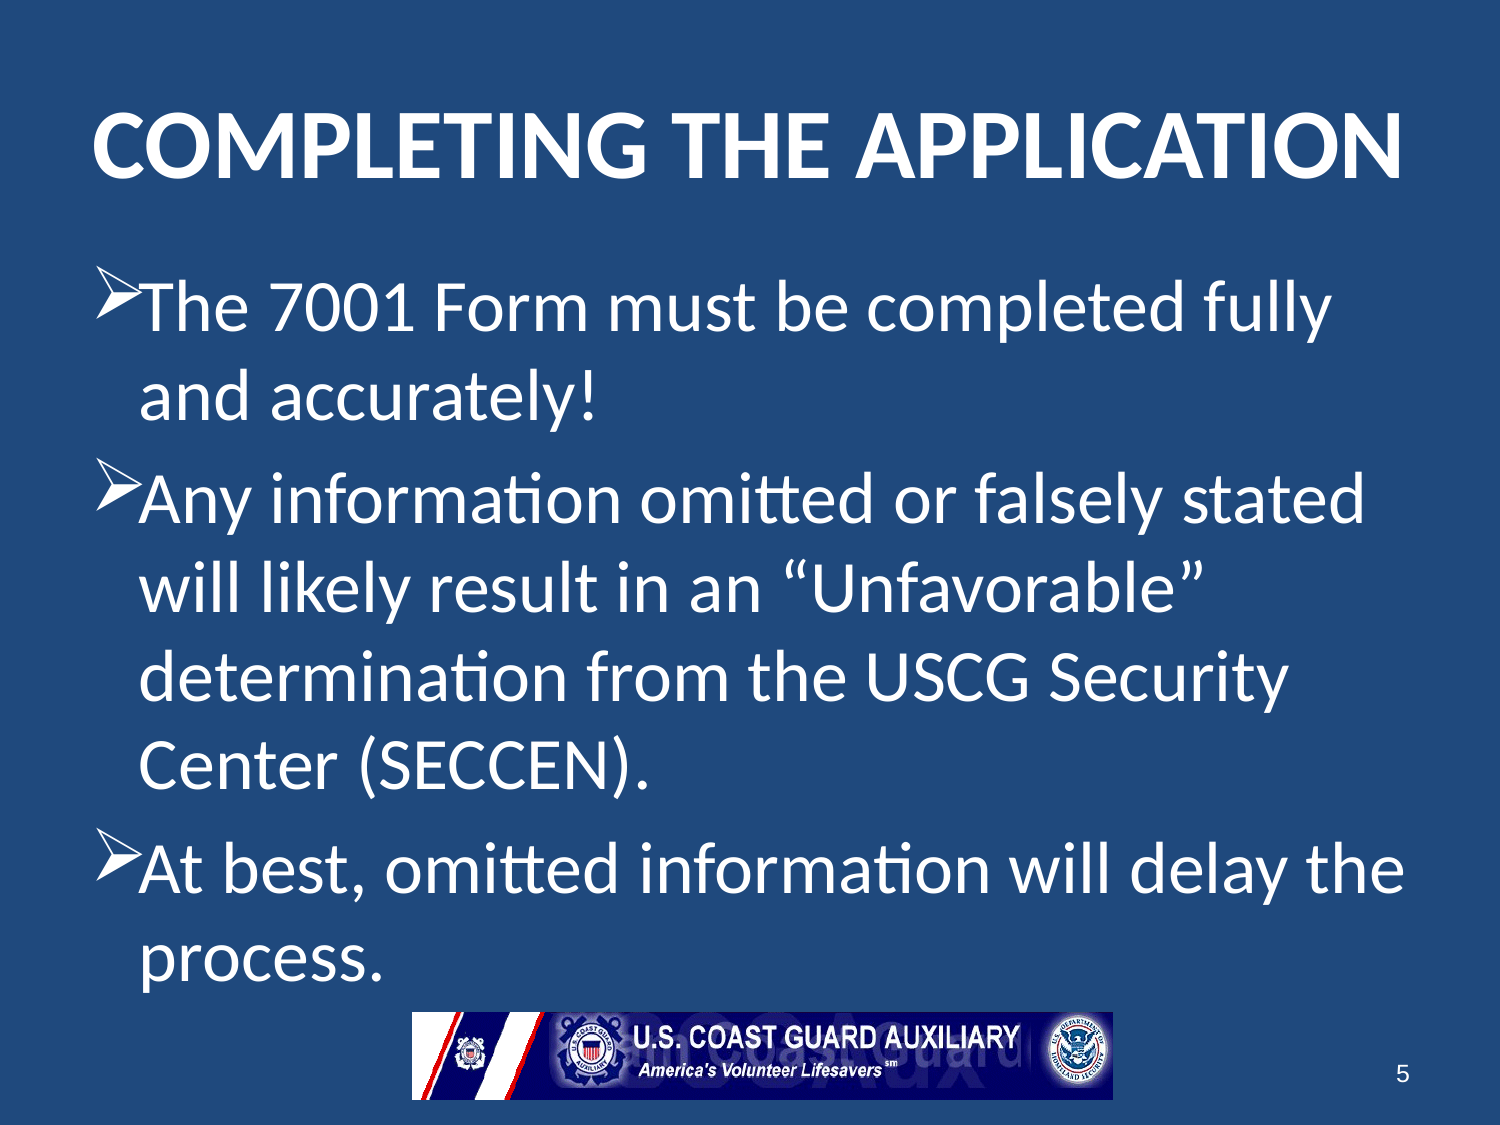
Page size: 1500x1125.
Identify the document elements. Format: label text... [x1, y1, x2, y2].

list The 7001 Form must be completed fully and accurately! Any information omitted or falsely stated will likely result in an “Unfavorable” determination from the USCG Security Center (SECCEN). At best, omitted information will delay the process. [75, 249, 1425, 1005]
title COMPLETING THE APPLICATION [75, 45, 1425, 233]
picture [412, 1012, 1113, 1101]
slide_number 5 [1116, 1042, 1425, 1103]
